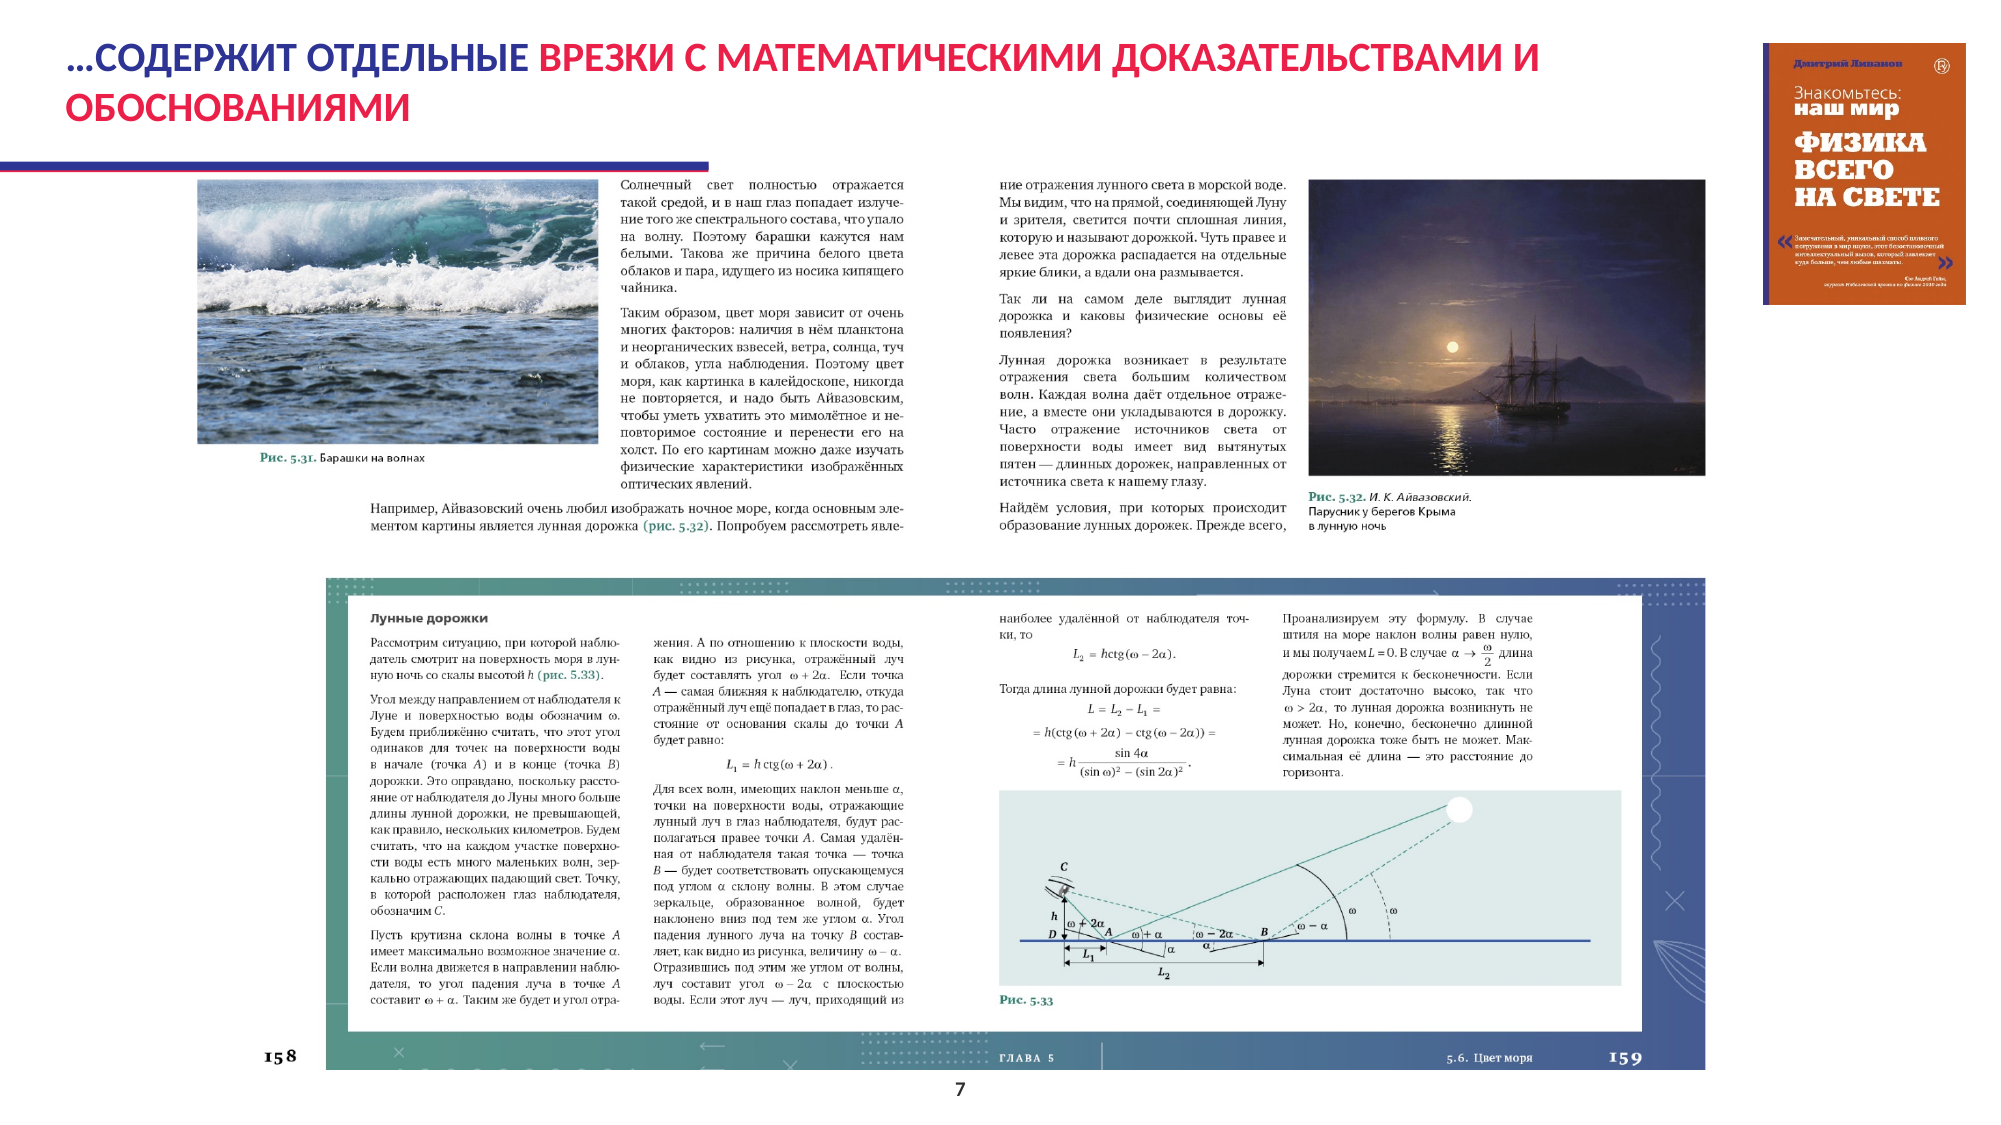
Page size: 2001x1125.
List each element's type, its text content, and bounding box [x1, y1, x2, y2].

picture [1763, 43, 1966, 305]
text_box …СОДЕРЖИТ ОТДЕЛЬНЫЕ ВРЕЗКИ С МАТЕМАТИЧЕСКИМИ ДОКАЗАТЕЛЬСТВАМИ И ОБОСНОВАНИЯМИ [50, 22, 1822, 158]
picture [197, 173, 1706, 1070]
